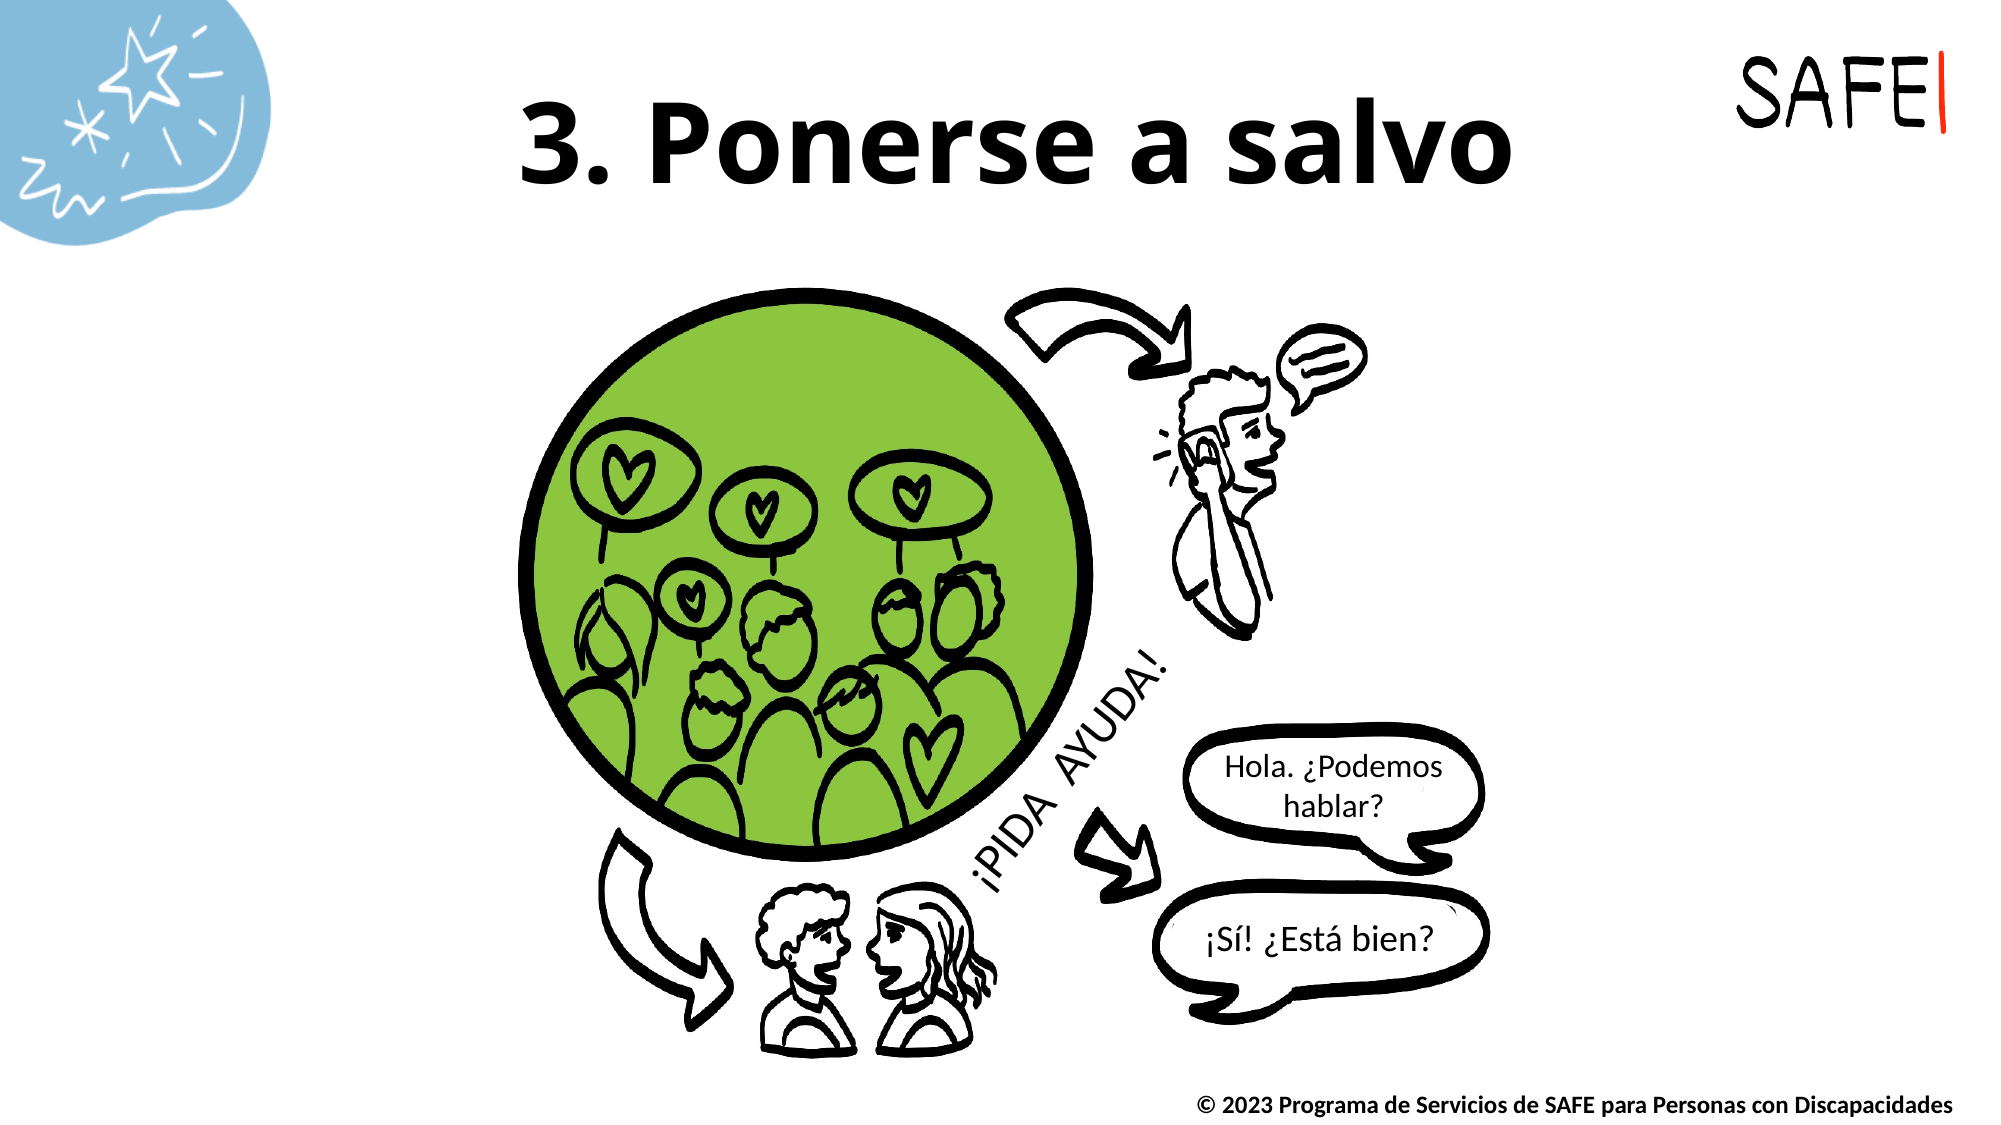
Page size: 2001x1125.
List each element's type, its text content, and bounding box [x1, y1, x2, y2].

text_box © 2023 Programa de Servicios de SAFE para Personas con Discapacidades [1181, 1081, 1970, 1125]
picture [457, 259, 1518, 1079]
picture [1727, 47, 1953, 137]
text_box 3. Ponerse a salvo [503, 63, 1738, 213]
picture [0, 0, 341, 278]
